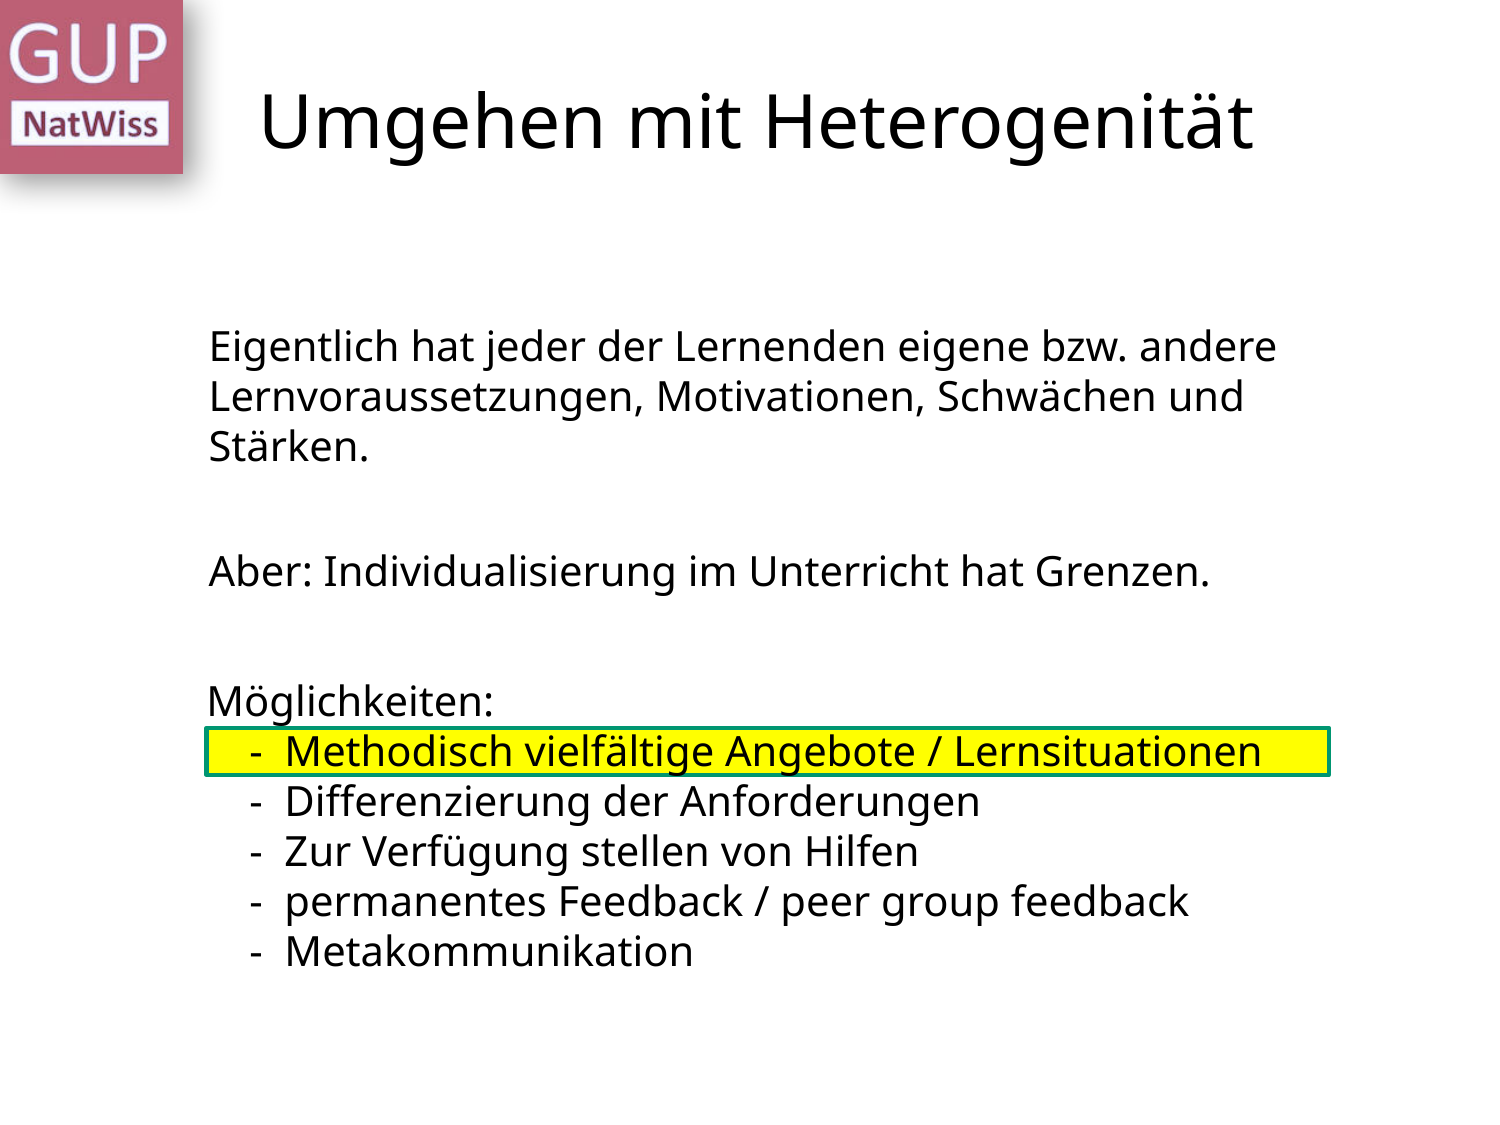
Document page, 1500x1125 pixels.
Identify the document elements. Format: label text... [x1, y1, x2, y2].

text_box Möglichkeiten: - Methodisch vielfältige Angebote / Lernsituationen - Differenzierung der Anforderungen - Zur Verfügung stellen von Hilfen - permanentes Feedback / peer group feedback - Metakommunikation [191, 667, 1278, 983]
subtitle Umgehen mit Heterogenität [231, 66, 1282, 312]
picture [0, 0, 184, 175]
text_box [1278, 726, 1331, 777]
text_box Eigentlich hat jeder der Lernenden eigene bzw. andere Lernvoraussetzungen, Motivationen, Schwächen und Stärken. Aber: Individualisierung im Unterricht hat Grenzen. [193, 312, 1304, 602]
